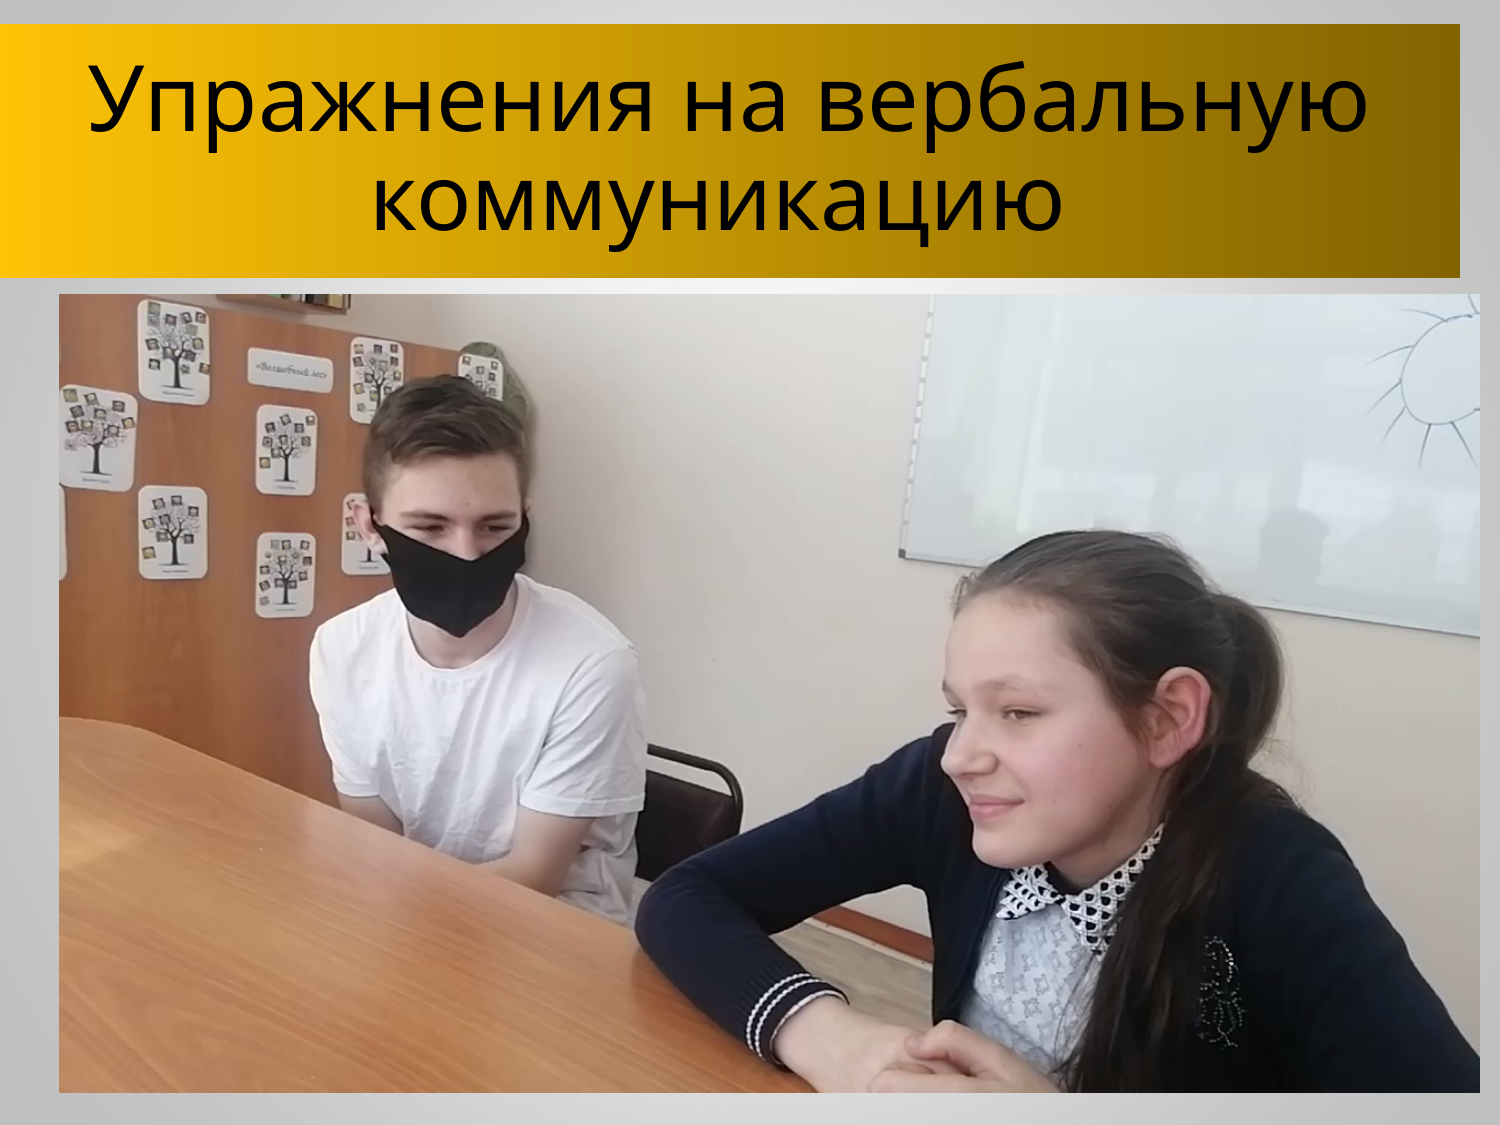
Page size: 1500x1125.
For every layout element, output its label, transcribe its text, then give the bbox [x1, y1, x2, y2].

title Упражнения на вербальную коммуникацию [0, 24, 1460, 278]
picture [0, 0, 1500, 1125]
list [58, 293, 1480, 1094]
